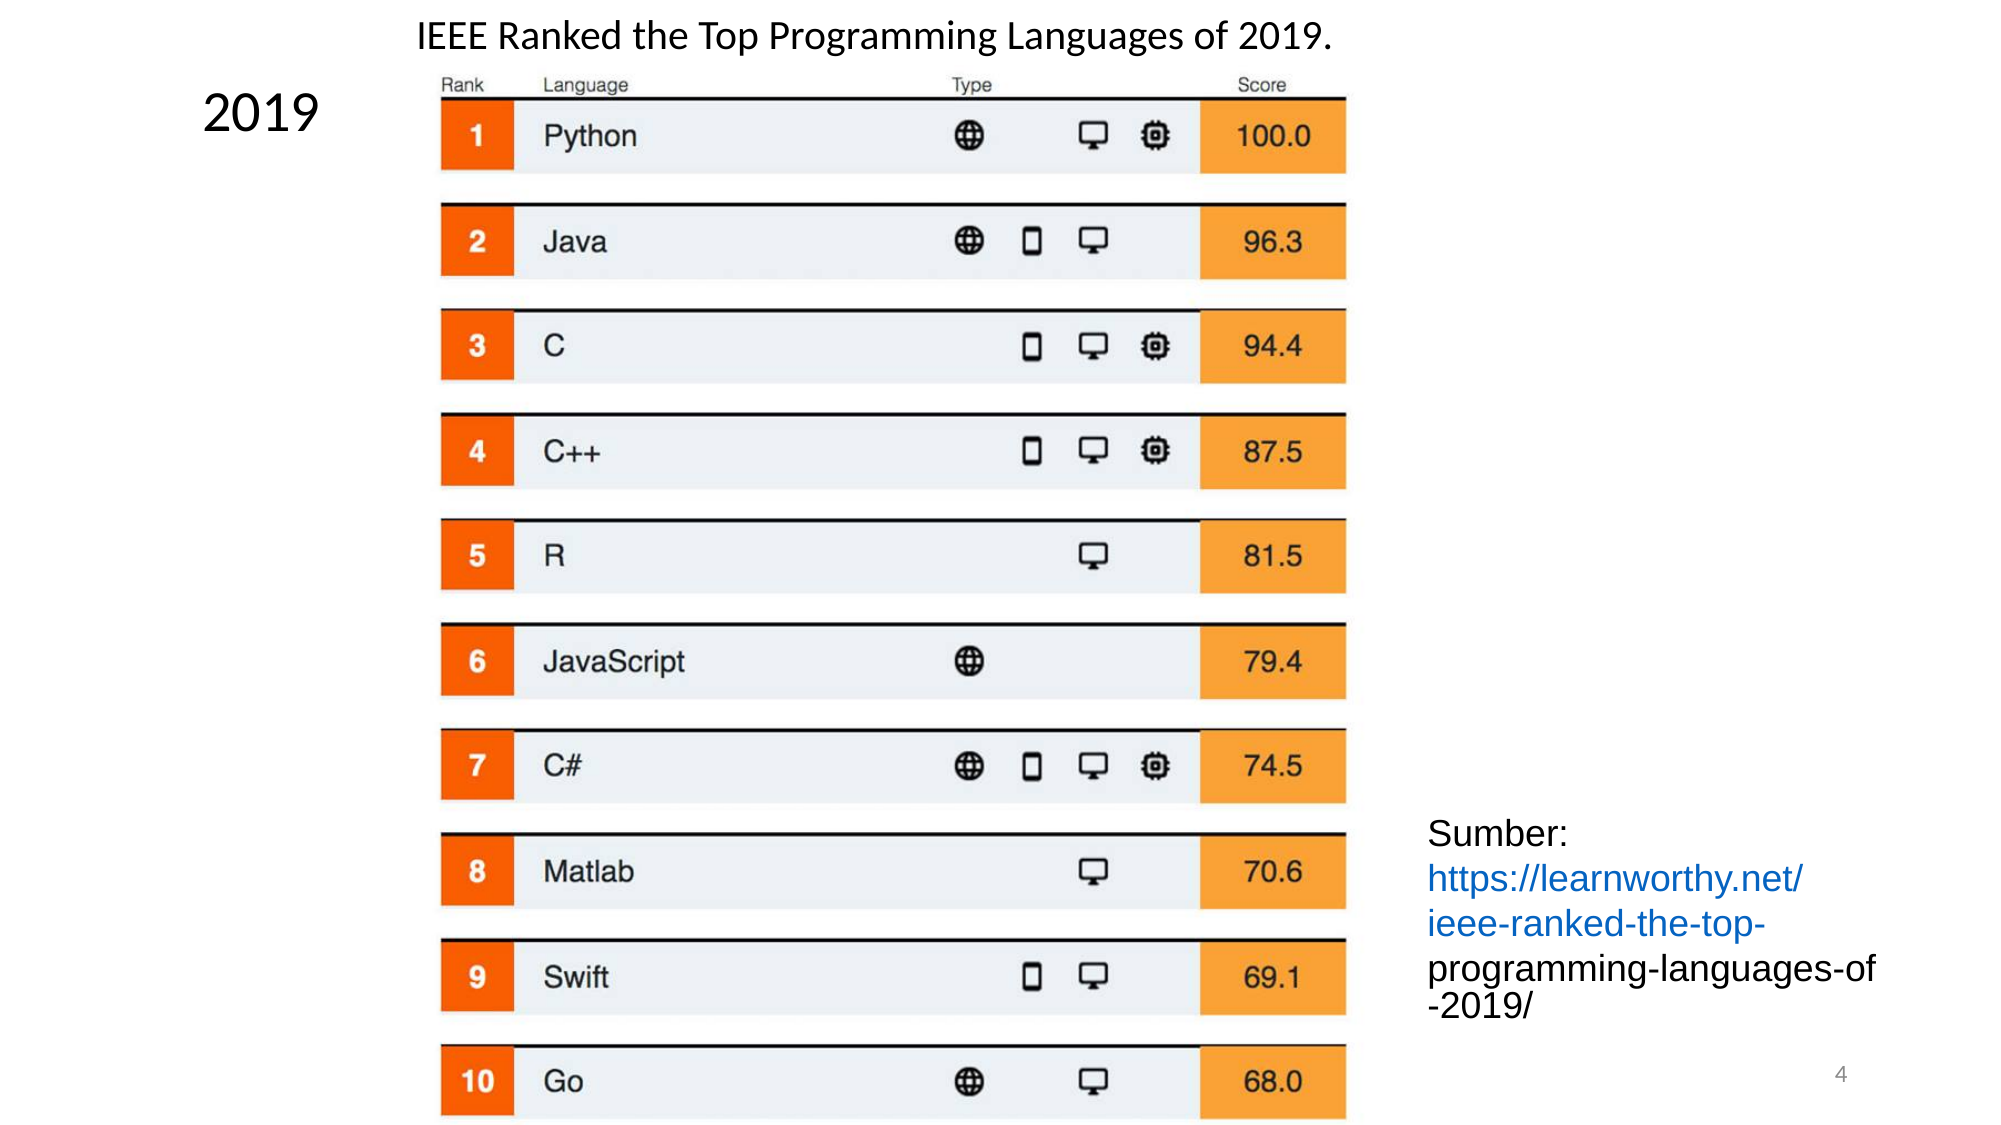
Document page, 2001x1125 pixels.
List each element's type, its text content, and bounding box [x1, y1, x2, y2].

text_box 2019 [187, 65, 336, 151]
text_box IEEE Ranked the Top Programming Languages of 2019. [401, 0, 1349, 66]
picture [422, 65, 1369, 1125]
text_box Sumber: https://learnworthy.net/ ieee-ranked-the-top- programming-languages-of-2019/ [1412, 801, 1904, 1042]
slide_number 4 [1412, 1042, 1863, 1103]
